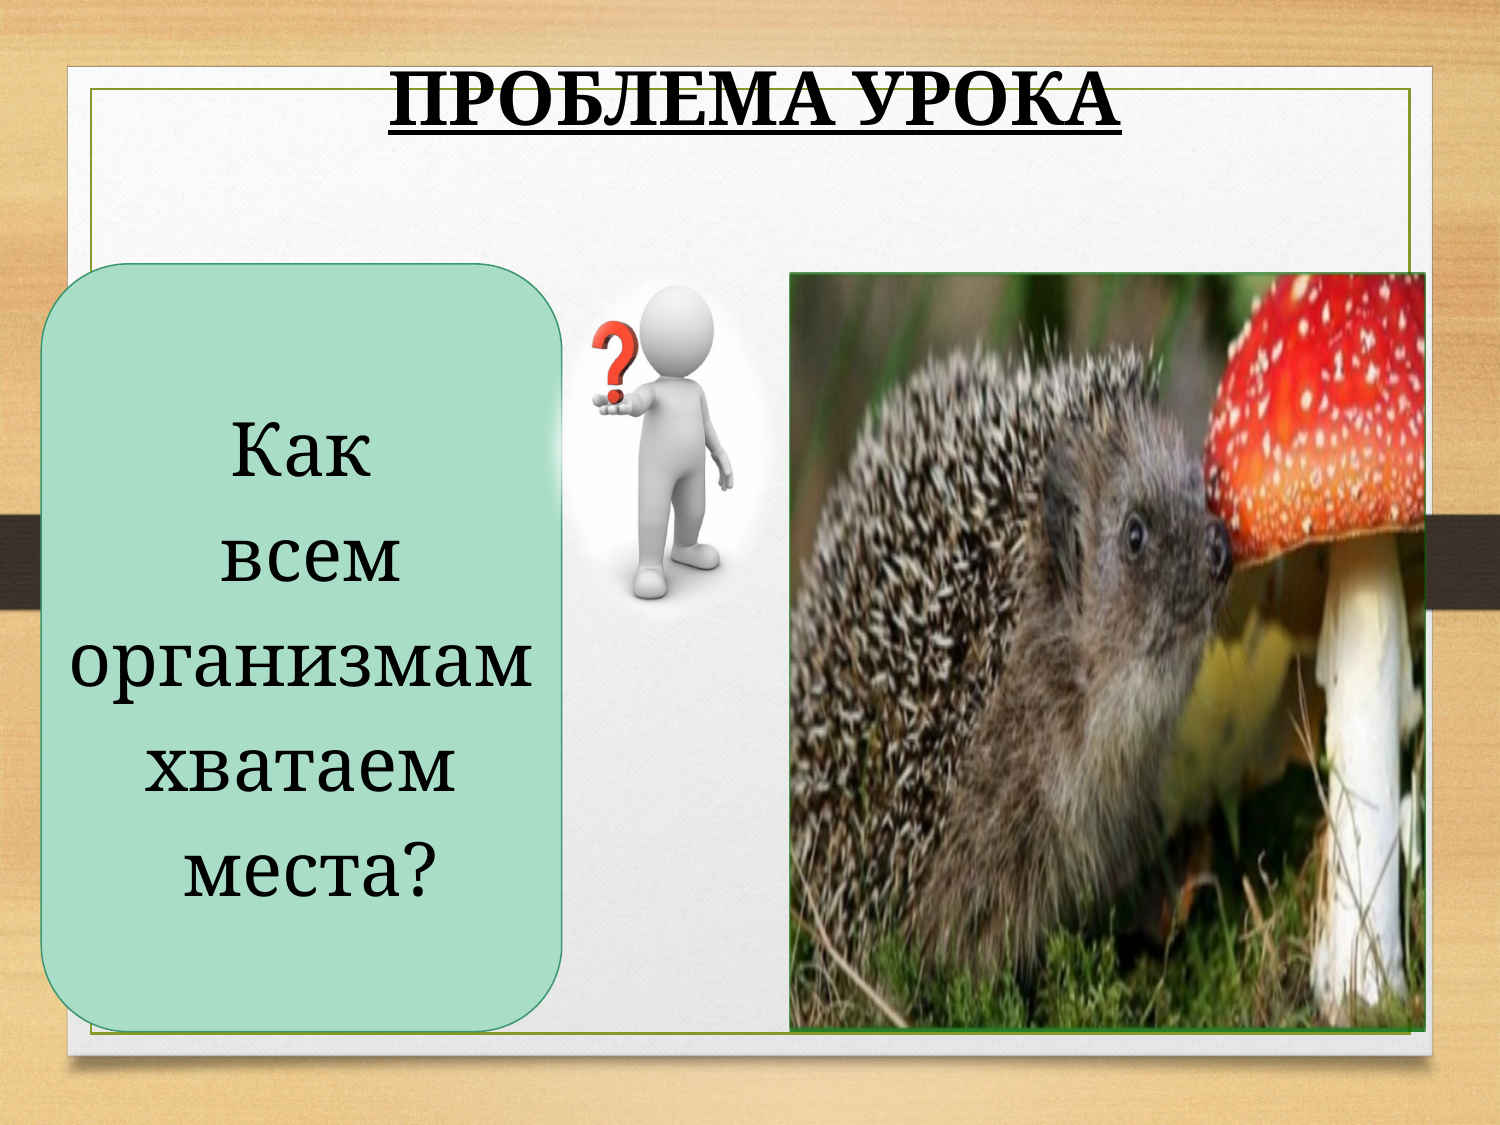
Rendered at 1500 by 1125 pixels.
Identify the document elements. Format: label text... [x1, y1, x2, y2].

text_box ПРОБЛЕМА УРОКА [216, 42, 1294, 148]
text_box Как всем организмам хватаем места? [40, 263, 563, 1033]
picture [0, 0, 1500, 1125]
